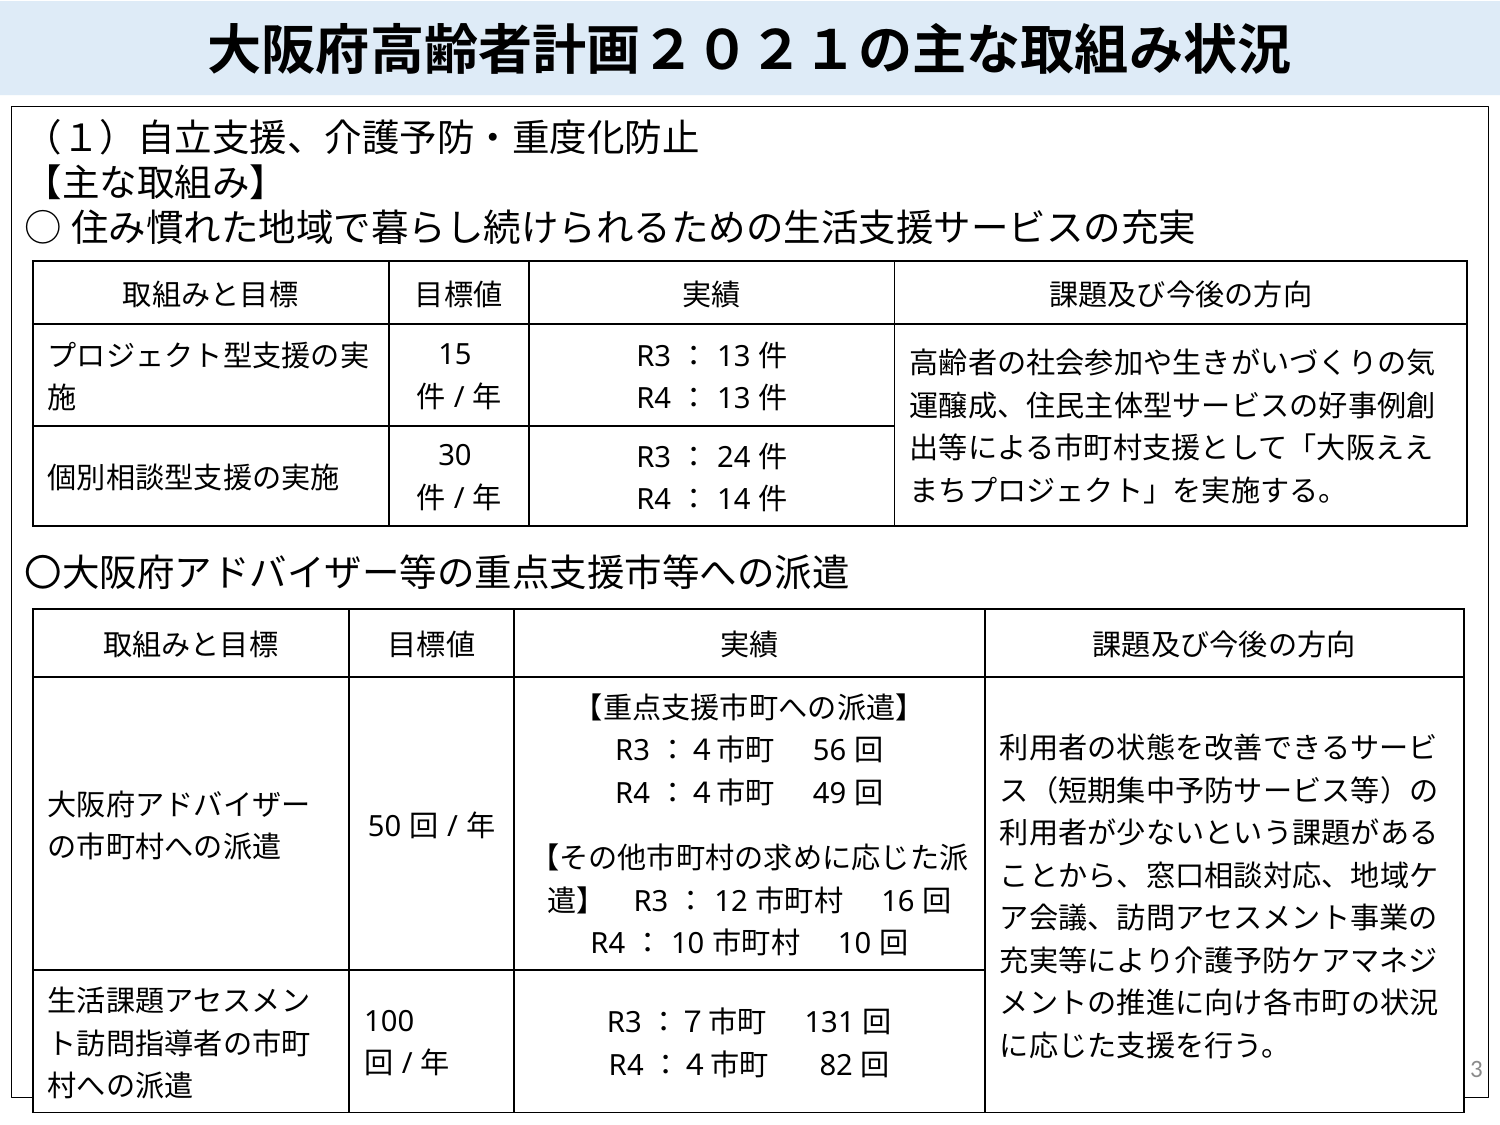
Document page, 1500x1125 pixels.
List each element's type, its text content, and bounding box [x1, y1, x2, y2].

table_cell 15件/年 [390, 325, 528, 425]
table_cell R3：７市町 131回 R4：４市町 82回 [515, 971, 984, 1112]
text_box （１）自立支援、介護予防・重度化防止 【主な取組み】 ○住み慣れた地域で暮らし続けられるための生活支援サービスの充実 〇大阪府アドバイザー等の重点支援市等への派遣 [11, 106, 1489, 1098]
table_cell R3：24件 R4：14件 [530, 427, 894, 525]
table_cell 50回/年 [350, 678, 513, 969]
table_header 実績 [530, 262, 894, 323]
table_header 取組みと目標 [34, 610, 348, 676]
text_box 大阪府高齢者計画２０２１の主な取組み状況 [0, 0, 1500, 96]
table_cell 個別相談型支援の実施 [34, 427, 388, 525]
table_cell 30件/年 [390, 427, 528, 525]
table_header 目標値 [390, 262, 528, 323]
table_cell 大阪府アドバイザーの市町村への派遣 [34, 678, 348, 969]
table_cell R3：13件 R4：13件 [530, 325, 894, 425]
table_cell 利用者の状態を改善できるサービス（短期集中予防サービス等）の利用者が少ないという課題があることから、窓口相談対応、地域ケア会議、訪問アセスメント事業の充実等により介護予防ケアマネジメントの推進に向け各市町の状況に応じた支援を行う。 [986, 678, 1463, 1112]
table_cell 100回/年 [350, 971, 513, 1112]
table_cell 生活課題アセスメント訪問指導者の市町村への派遣 [34, 971, 348, 1112]
table_cell プロジェクト型支援の実施 [34, 325, 388, 425]
table_cell 高齢者の社会参加や生きがいづくりの気運醸成、住民主体型サービスの好事例創出等による市町村支援として「大阪ええまちプロジェクト」を実施する。 [895, 325, 1466, 525]
table_header 課題及び今後の方向 [895, 262, 1466, 323]
slide_number 2 [1465, 1038, 1498, 1098]
table_header 課題及び今後の方向 [986, 610, 1463, 676]
table_header 実績 [515, 610, 984, 676]
table_header 目標値 [350, 610, 513, 676]
table_cell 【重点支援市町への派遣】 R3：４市町 56回 R4：４市町 49回 【その他市町村の求めに応じた派遣】 R3：12市町村 16回 R4：10市町村 10回 [515, 678, 984, 969]
table_header 取組みと目標 [34, 262, 388, 323]
